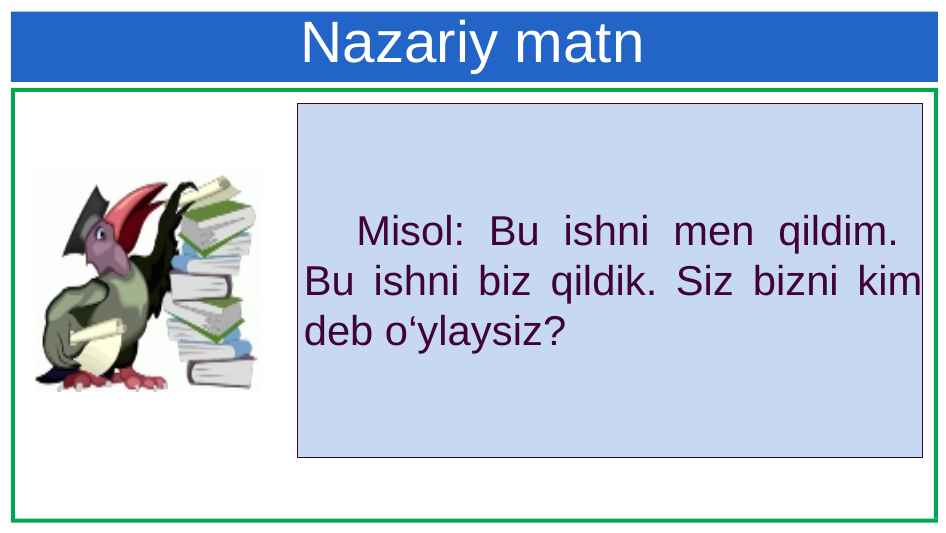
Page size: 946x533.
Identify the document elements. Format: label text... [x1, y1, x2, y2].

title Nazariy matn [49, 3, 897, 75]
picture [35, 168, 261, 393]
list Misol: Bu ishni men qildim. Bu ishni biz qildik. Siz bizni kim deb o‘ylaysiz? [297, 103, 923, 458]
